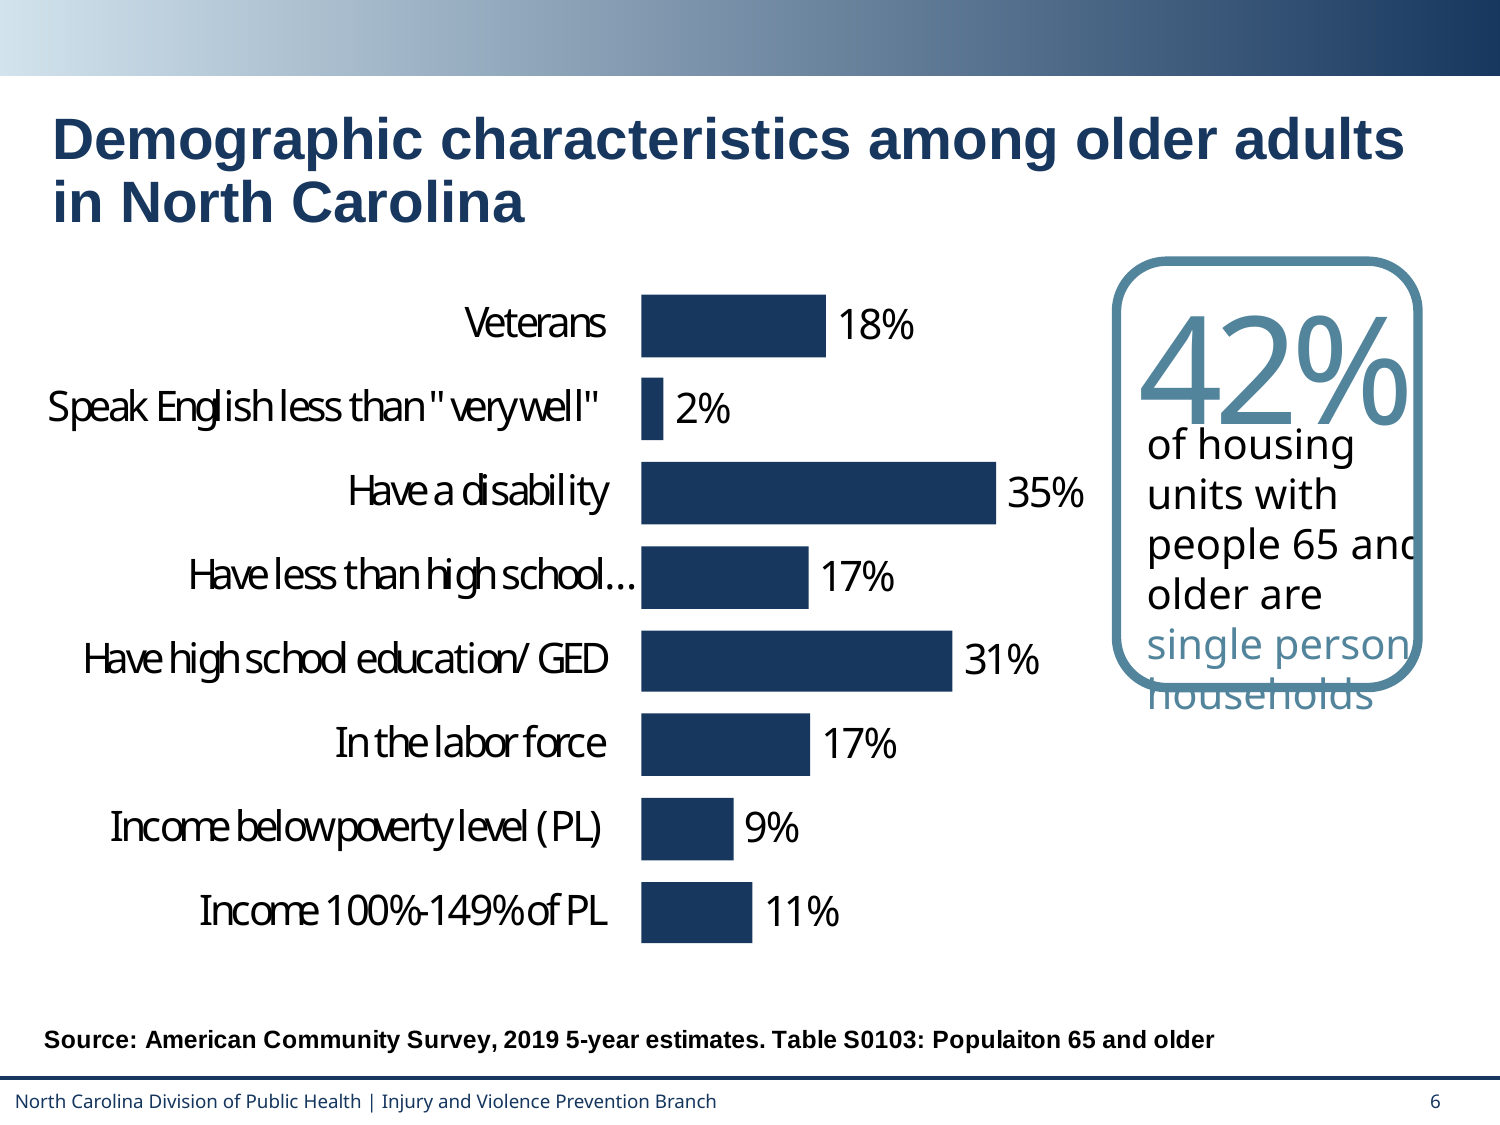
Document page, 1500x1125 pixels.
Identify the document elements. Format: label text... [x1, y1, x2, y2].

title Demographic characteristics among older adults in North Carolina [37, 102, 1466, 193]
picture [37, 1022, 1325, 1057]
text_box [1344, 311, 1420, 689]
picture [37, 254, 1419, 971]
text_box of housing units with people 65 and older are single person households [1344, 410, 1458, 726]
